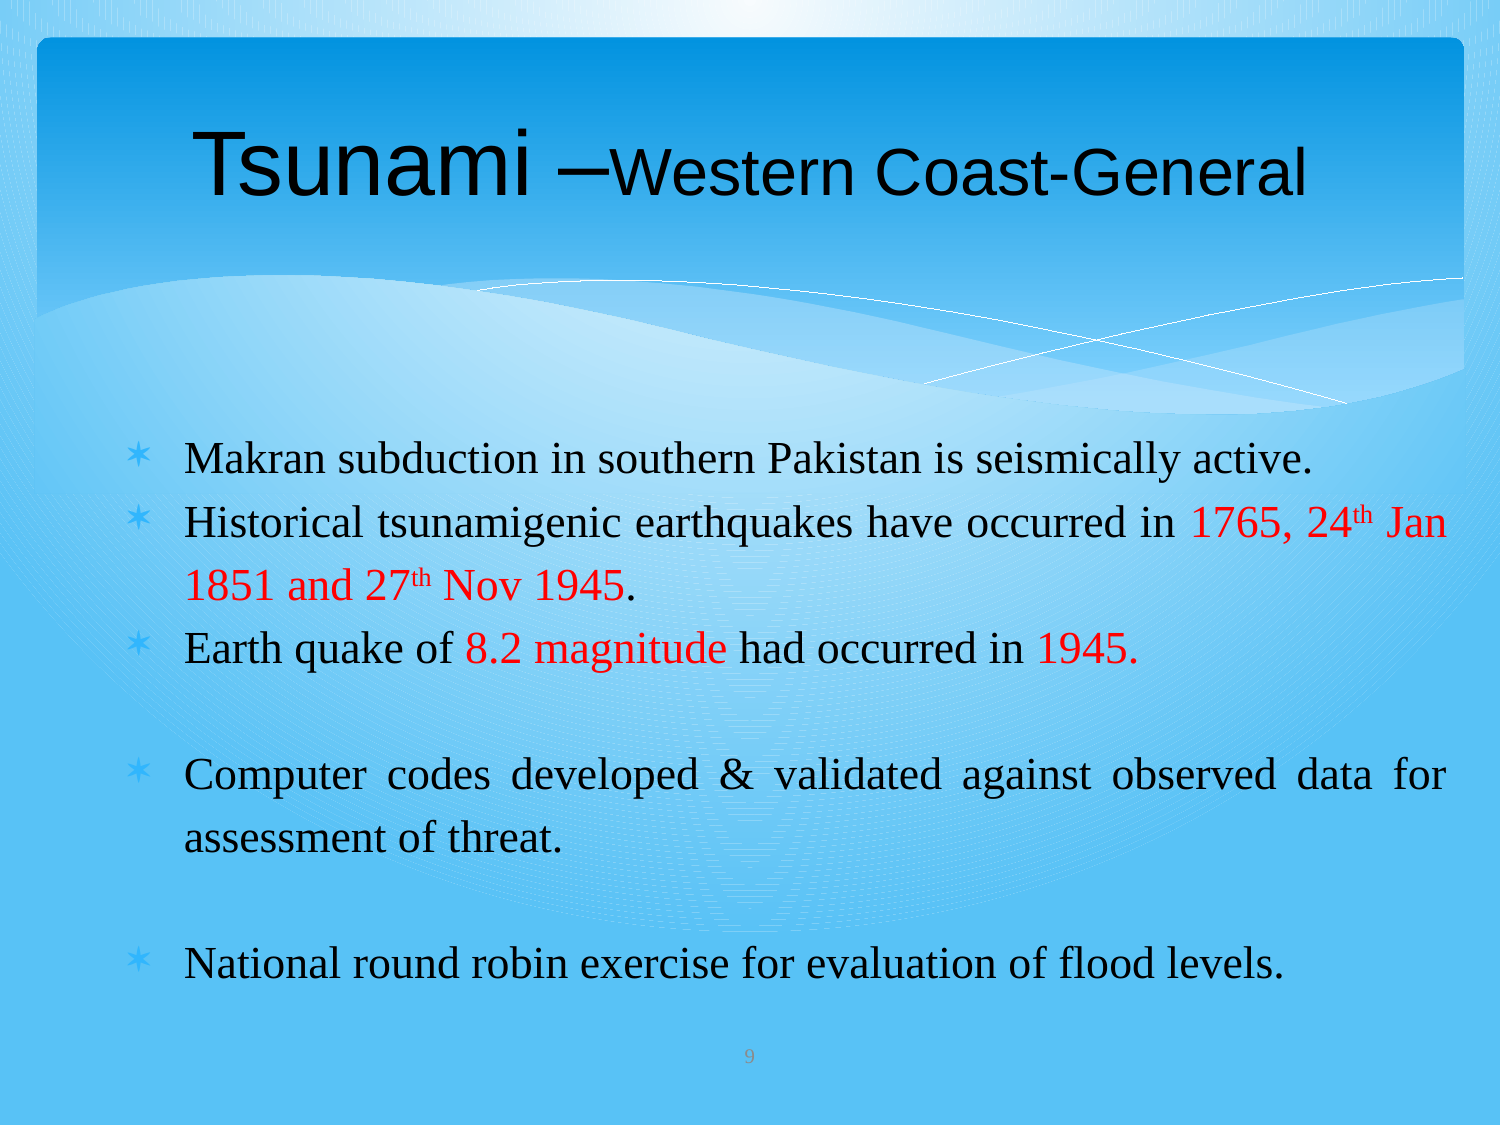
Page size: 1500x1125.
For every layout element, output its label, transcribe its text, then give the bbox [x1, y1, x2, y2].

list Makran subduction in southern Pakistan is seismically active. Historical tsunamigenic earthquakes have occurred in 1765, 24th Jan 1851 and 27th Nov 1945. Earth quake of 8.2 magnitude had occurred in 1945. Computer codes developed & validated against observed data for assessment of threat. National round robin exercise for evaluation of flood levels. [37, 412, 1463, 1005]
title Tsunami –Western Coast-General [75, 55, 1425, 261]
slide_number 9 [654, 1025, 846, 1086]
